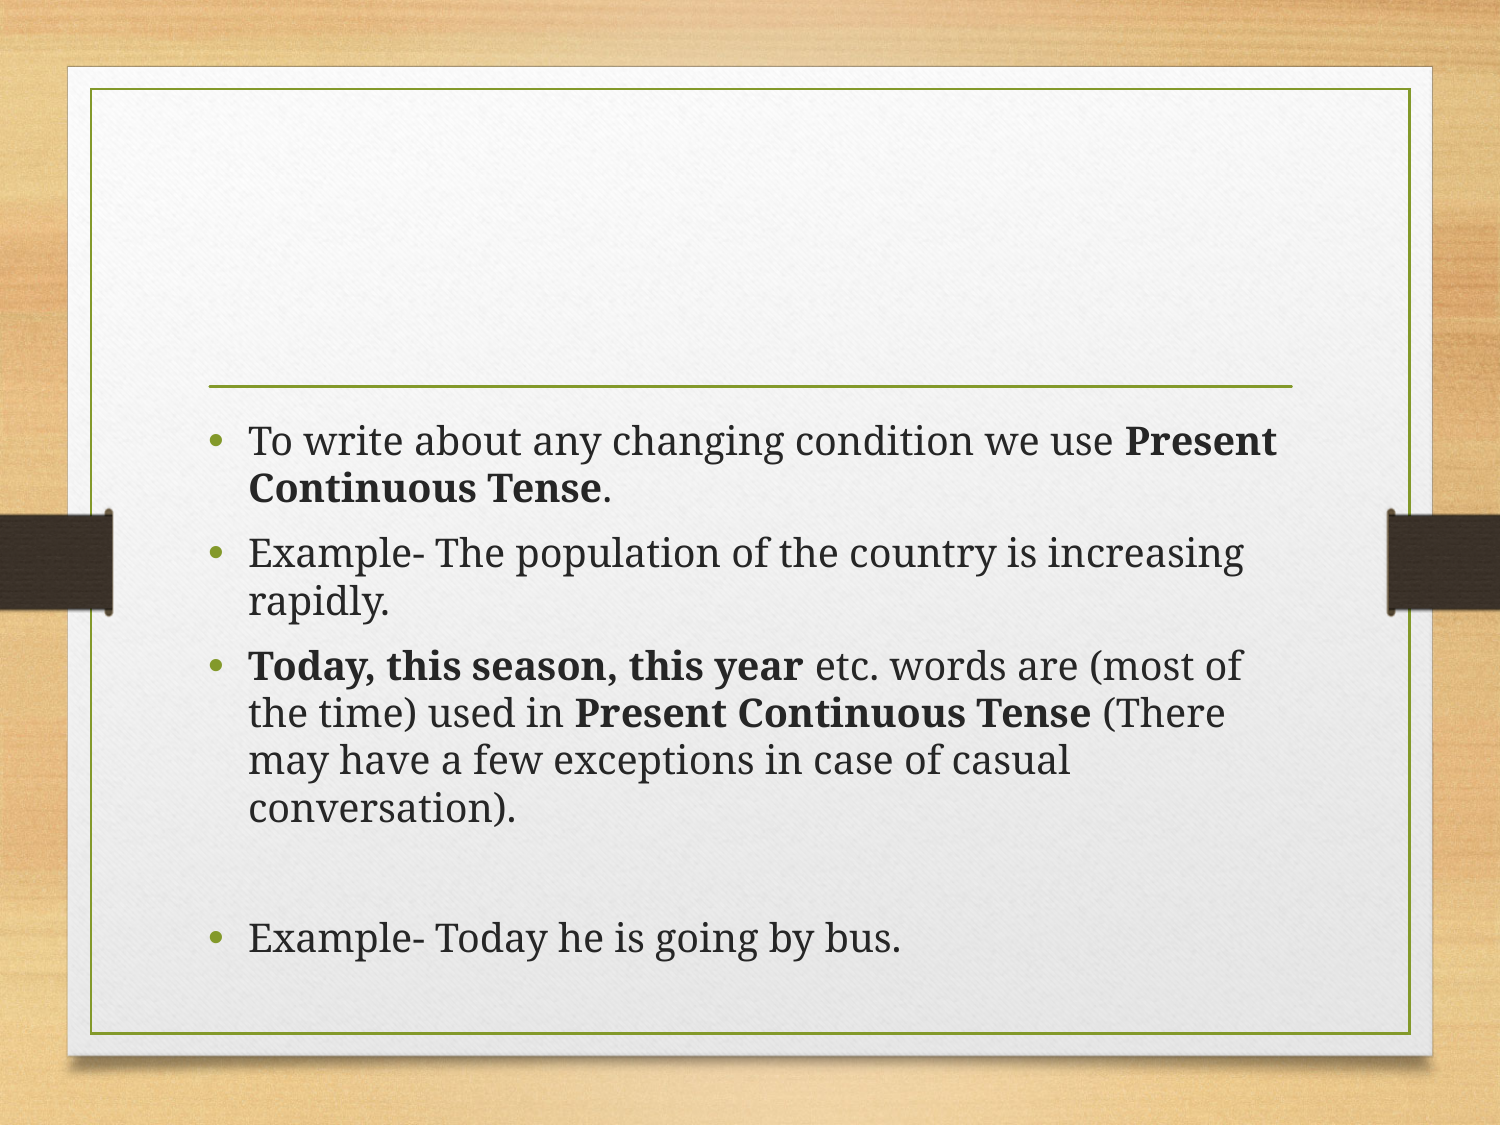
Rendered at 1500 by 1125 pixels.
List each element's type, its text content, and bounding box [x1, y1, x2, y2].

list To write about any changing condition we use Present Continuous Tense. Example- The population of the country is increasing rapidly. Today, this season, this year etc. words are (most of the time) used in Present Continuous Tense (There may have a few exceptions in case of casual conversation). Example- Today he is going by bus. [193, 408, 1309, 974]
picture [0, 0, 1500, 1125]
